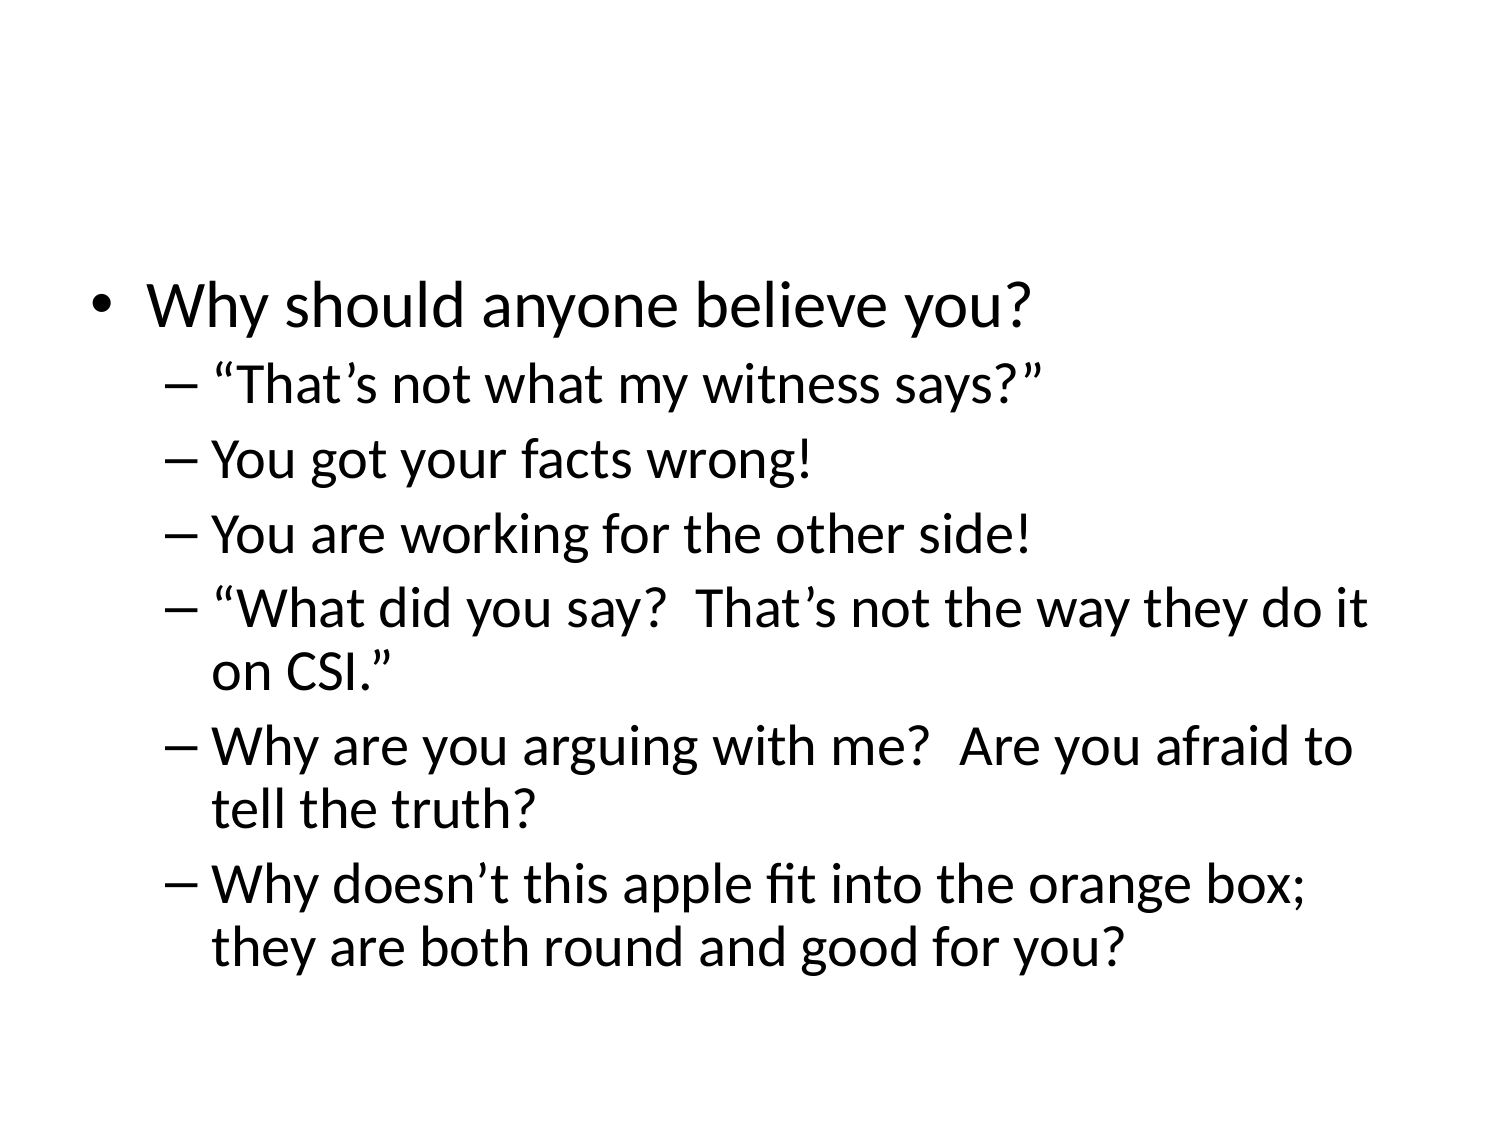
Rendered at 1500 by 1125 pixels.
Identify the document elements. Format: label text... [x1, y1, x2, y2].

list Why should anyone believe you? “That’s not what my witness says?” You got your facts wrong! You are working for the other side! “What did you say? That’s not the way they do it on CSI.” Why are you arguing with me? Are you afraid to tell the truth? Why doesn’t this apple fit into the orange box; they are both round and good for you? [75, 262, 1425, 1005]
